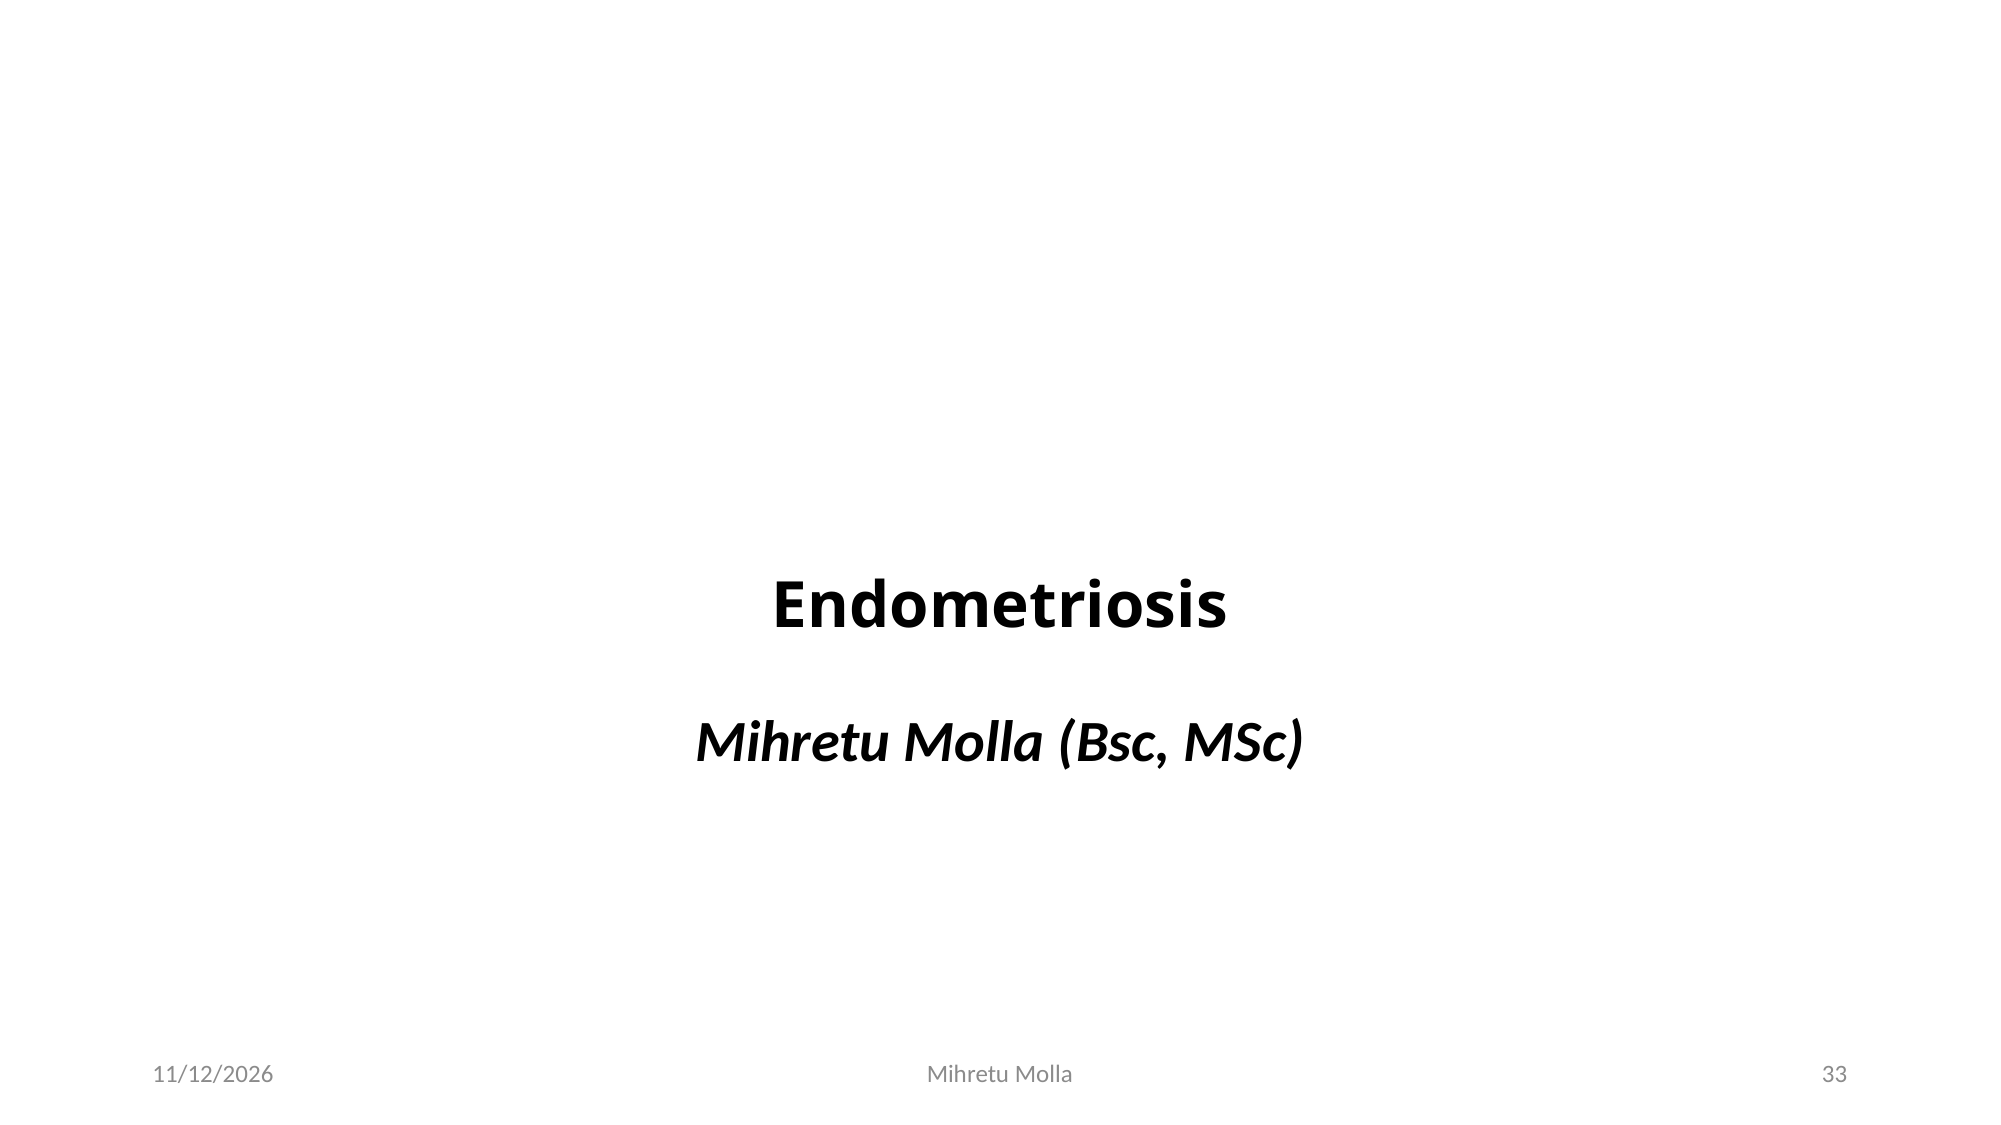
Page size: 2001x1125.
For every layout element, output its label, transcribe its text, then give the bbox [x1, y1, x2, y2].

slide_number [137, 1042, 588, 1103]
slide_number 33 [1412, 1042, 1863, 1103]
title Endometriosis [249, 285, 1750, 703]
footer Mihretu Molla [662, 1042, 1338, 1103]
subtitle Mihretu Molla (Bsc, MSc) [249, 703, 1750, 863]
